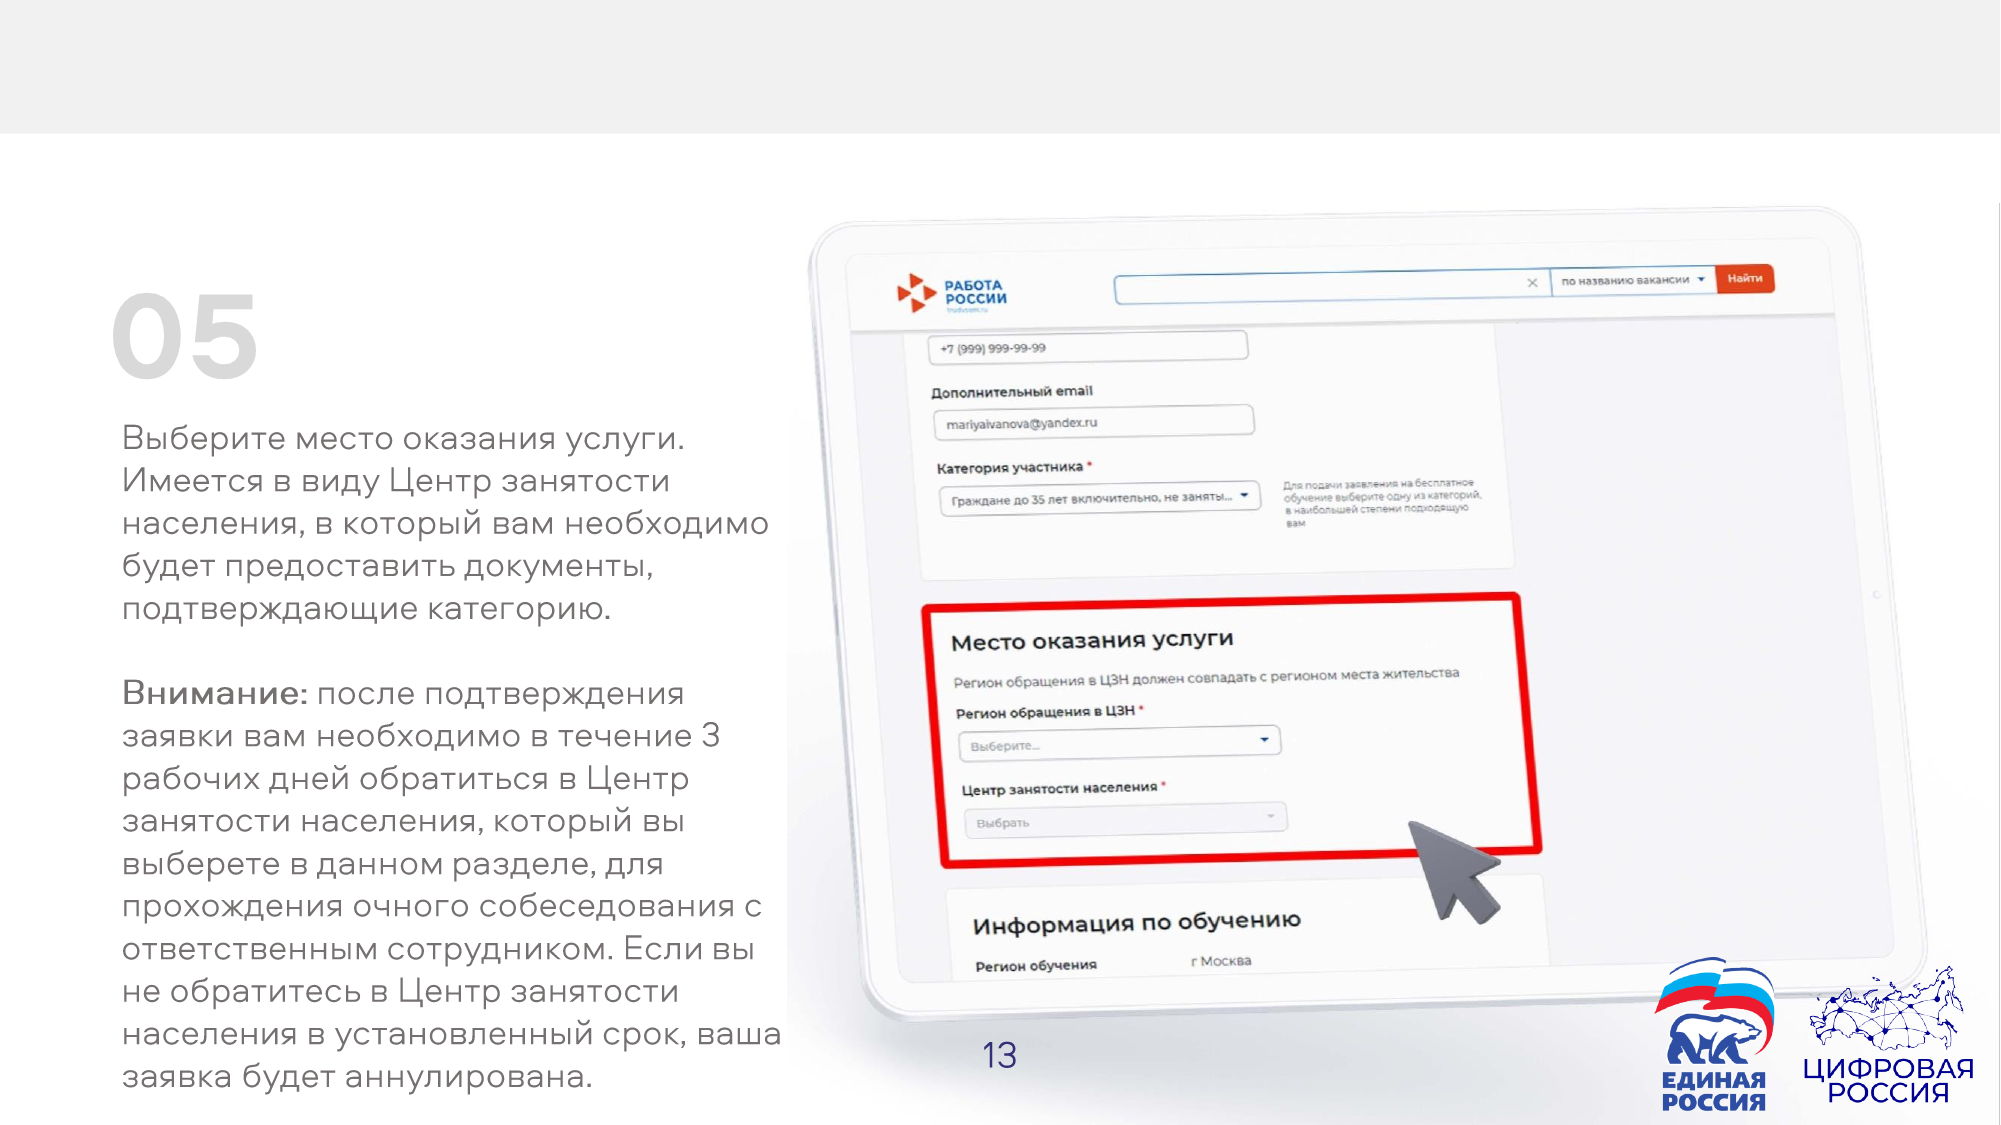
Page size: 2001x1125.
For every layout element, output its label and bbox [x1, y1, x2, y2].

text_box [0, 133, 2000, 1125]
